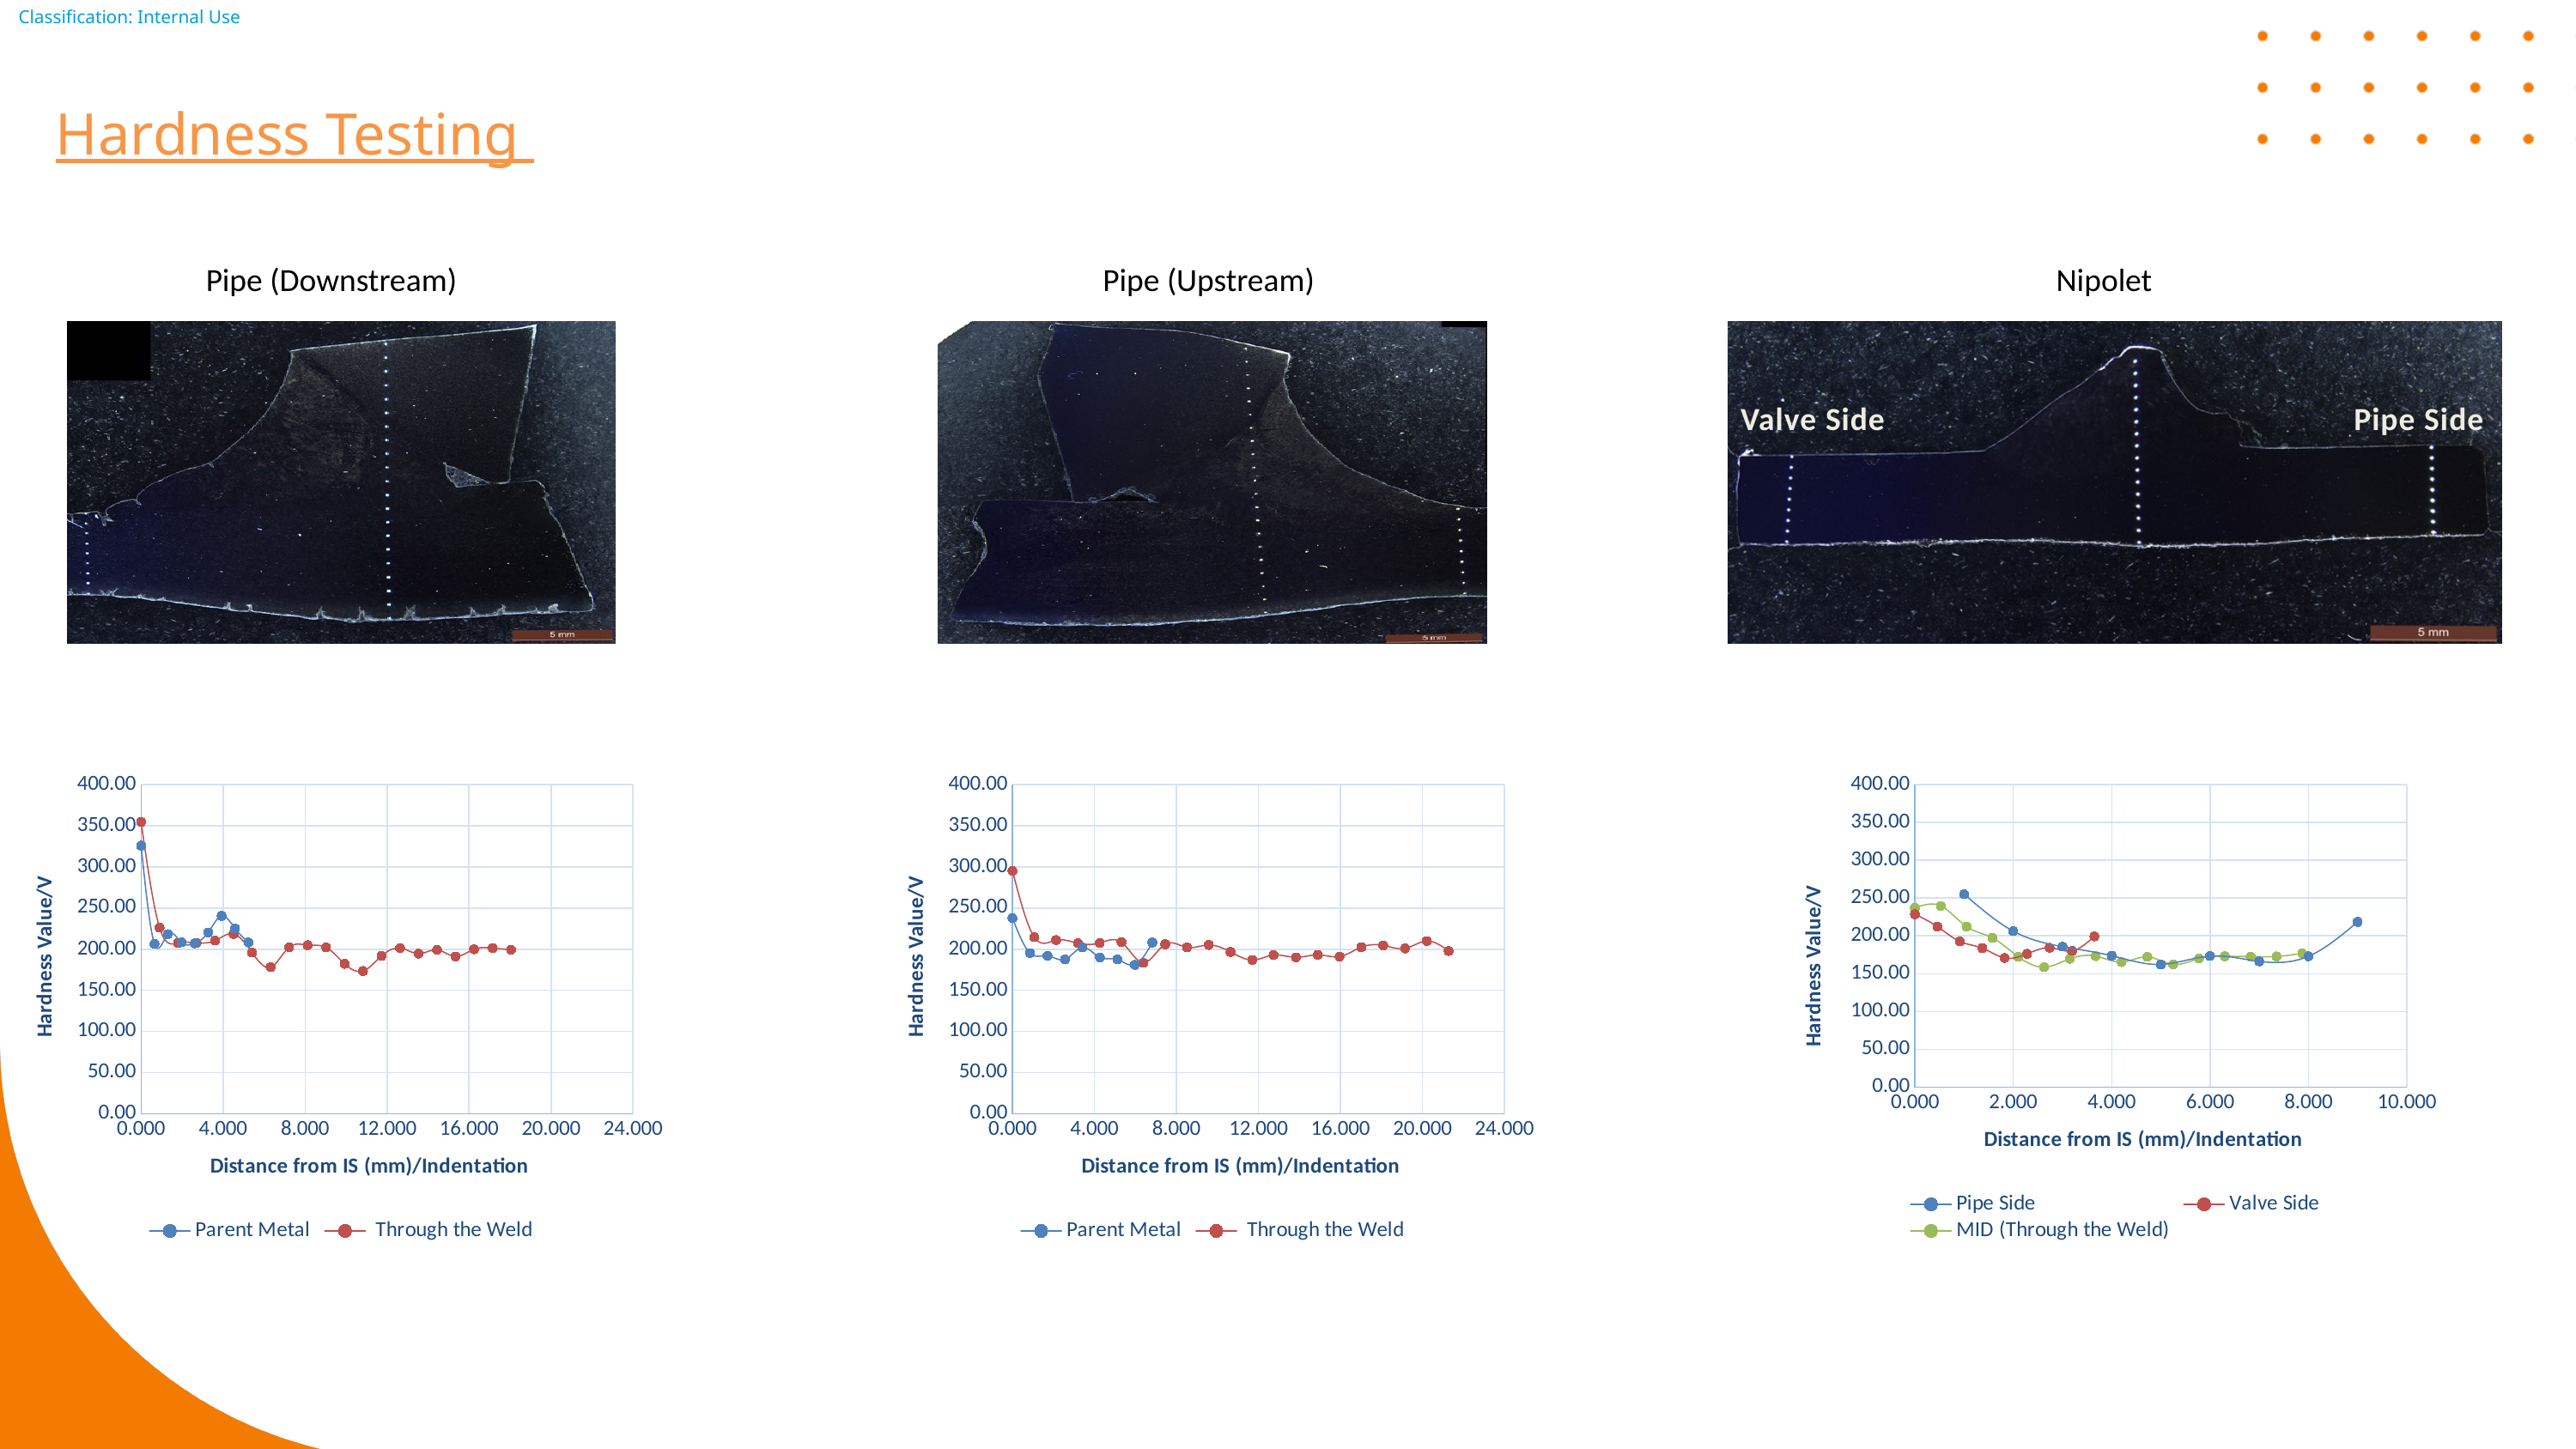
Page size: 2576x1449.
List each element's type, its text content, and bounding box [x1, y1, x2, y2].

text_box Nipolet [2043, 253, 2187, 305]
chart [6, 763, 677, 1247]
text_box [0, 1043, 417, 1449]
chart [877, 763, 1548, 1247]
text_box Hardness Testing [42, 91, 2566, 1197]
text_box [2257, 0, 2576, 145]
chart [1779, 763, 2451, 1247]
picture [1728, 321, 2503, 645]
text_box Pipe (Downstream) [192, 253, 489, 305]
picture [66, 321, 616, 645]
text_box Pipe (Upstream) [1090, 253, 1335, 305]
picture [938, 321, 1487, 645]
